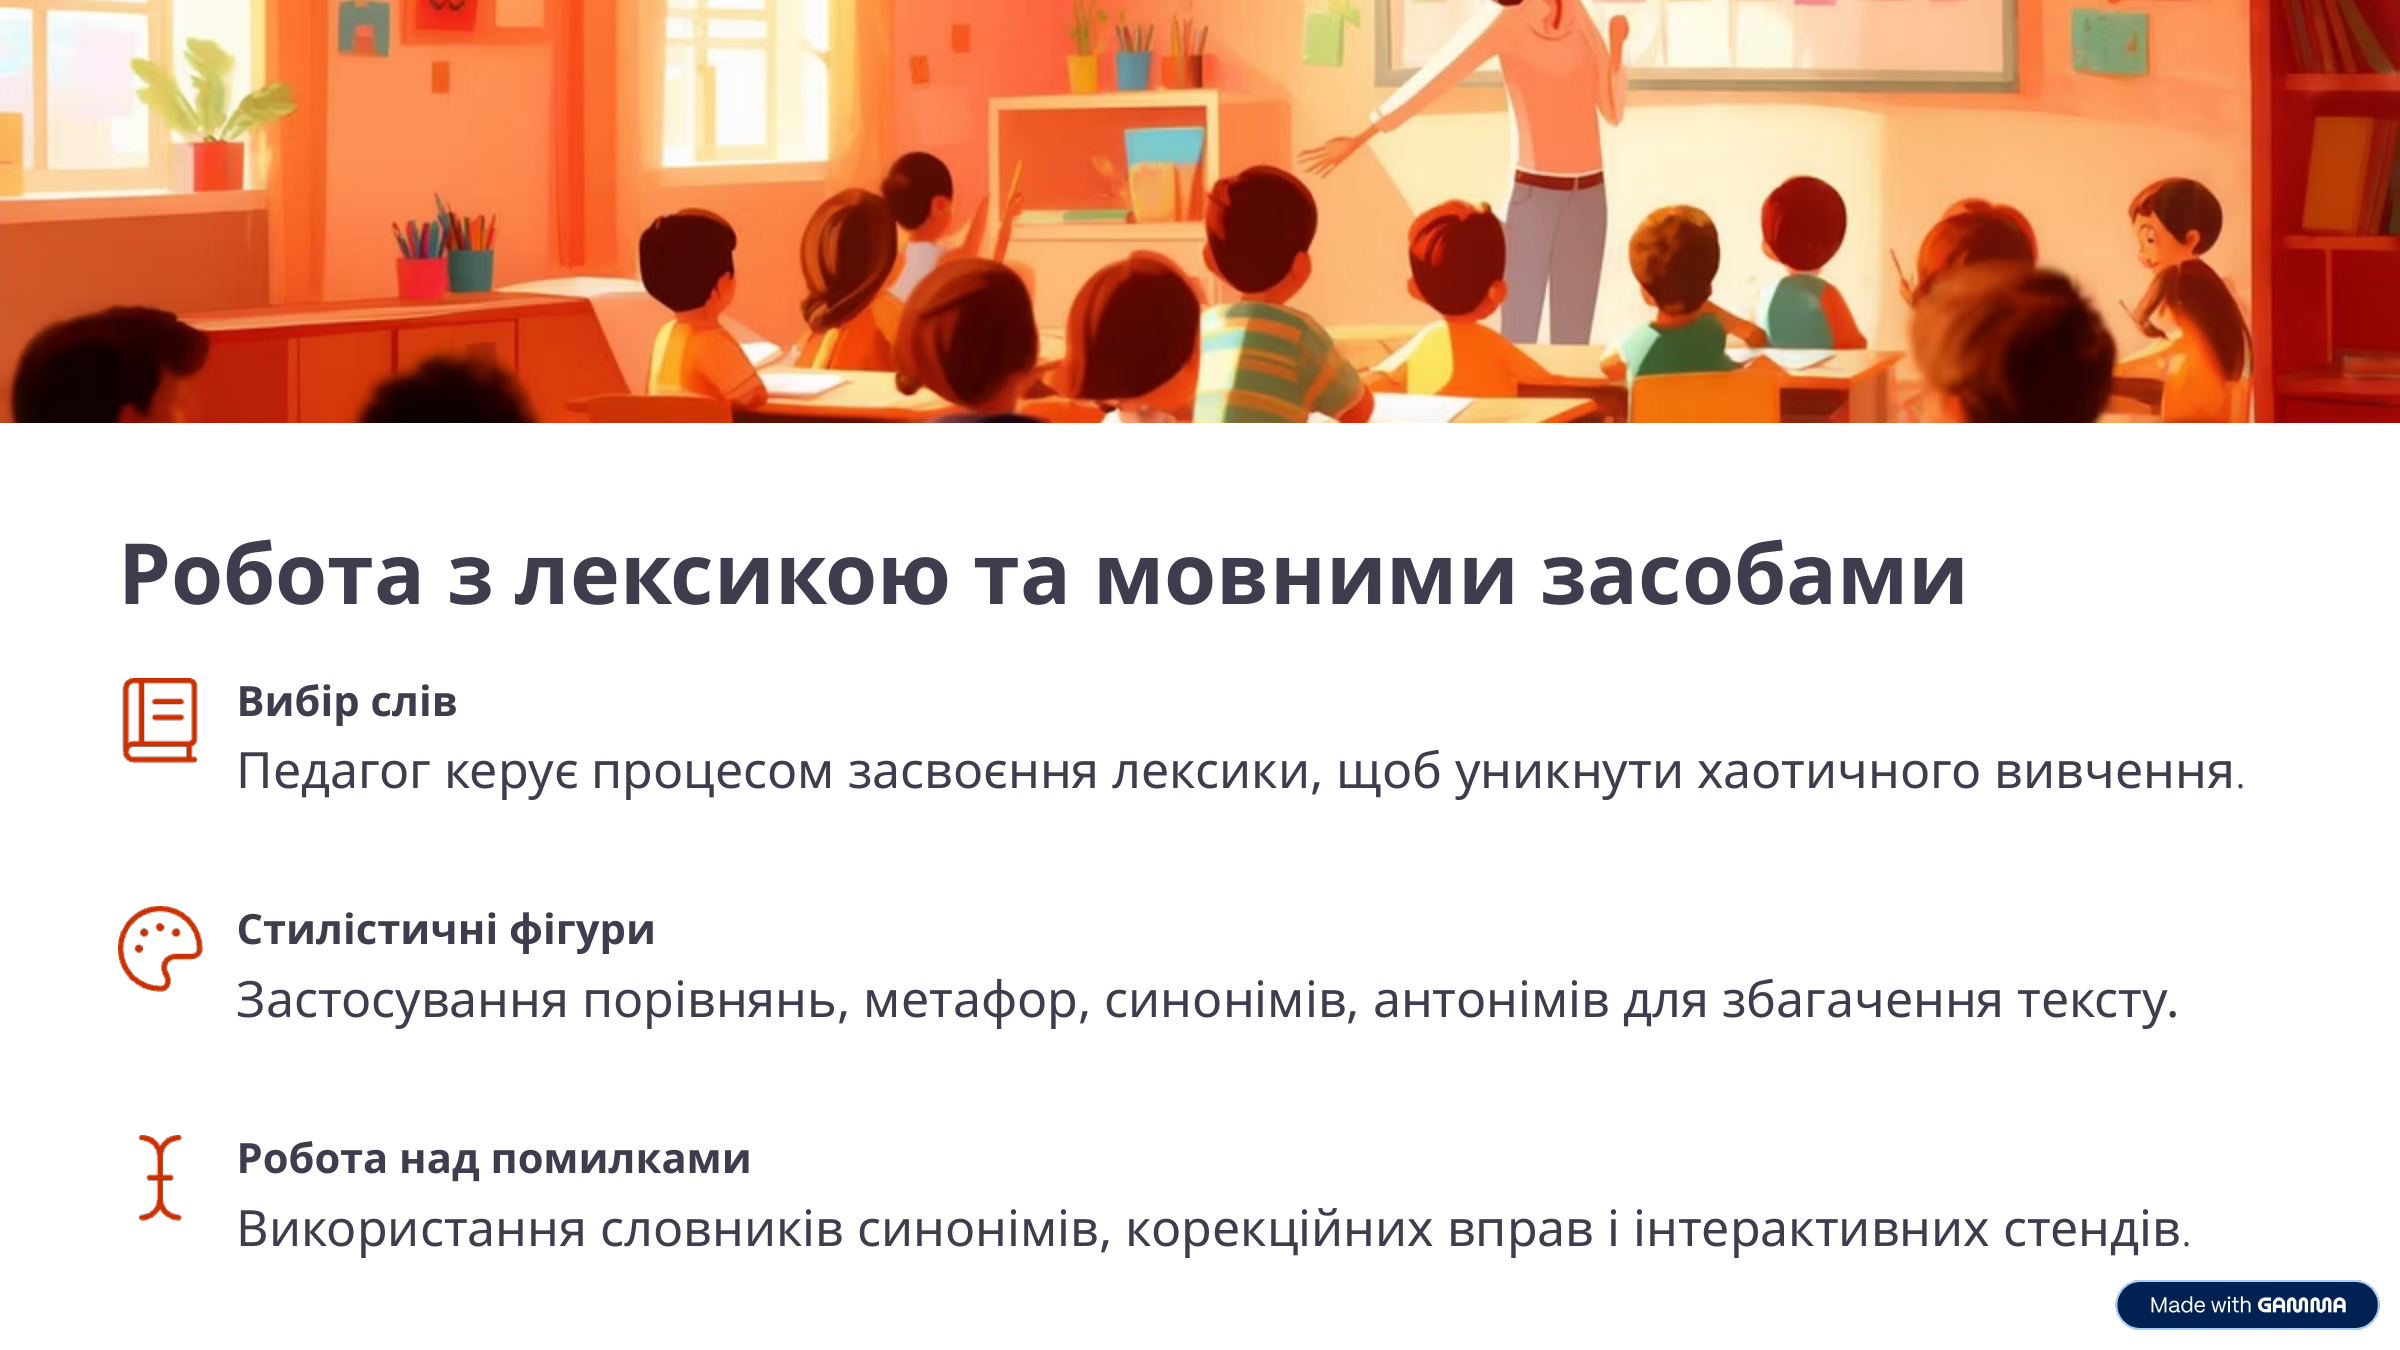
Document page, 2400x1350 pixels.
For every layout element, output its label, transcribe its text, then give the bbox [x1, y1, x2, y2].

text_box Застосування порівнянь, метафор, синонімів, антонімів для збагачення тексту. [236, 974, 2282, 1029]
picture [2106, 1271, 2389, 1339]
text_box Робота над помилками [236, 1129, 754, 1183]
picture [118, 906, 203, 992]
picture [118, 678, 203, 763]
picture [118, 1135, 203, 1221]
text_box Педагог керує процесом засвоєння лексики, щоб уникнути хаотичного вивчення. [236, 745, 2282, 800]
picture [0, 0, 2400, 423]
text_box Робота з лексикою та мовними засобами [118, 515, 1944, 622]
text_box Вибір слів [236, 672, 660, 726]
text_box Використання словників синонімів, корекційних вправ і інтерактивних стендів. [236, 1202, 2282, 1257]
text_box Стилістичні фігури [236, 901, 675, 954]
